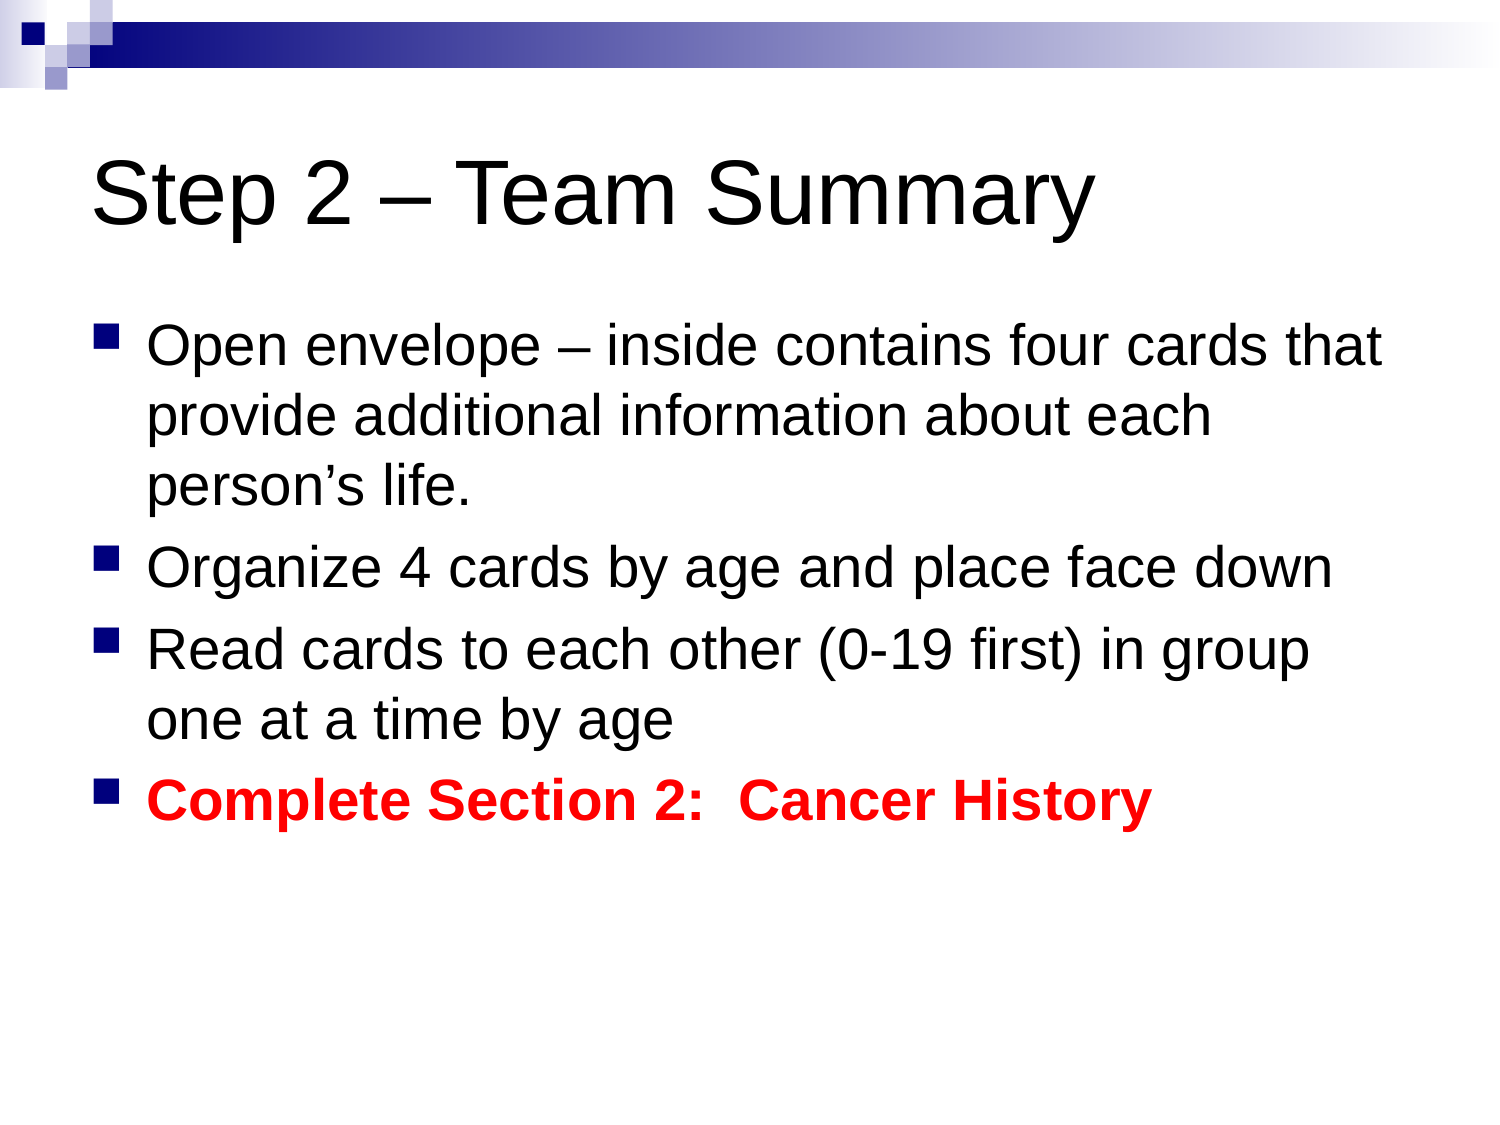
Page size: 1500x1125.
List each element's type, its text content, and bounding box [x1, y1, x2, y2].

list Open envelope – inside contains four cards that provide additional information about each person’s life. Organize 4 cards by age and place face down Read cards to each other (0-19 first) in group one at a time by age Complete Section 2: Cancer History [74, 299, 1426, 938]
title Step 2 – Team Summary [74, 74, 1426, 299]
